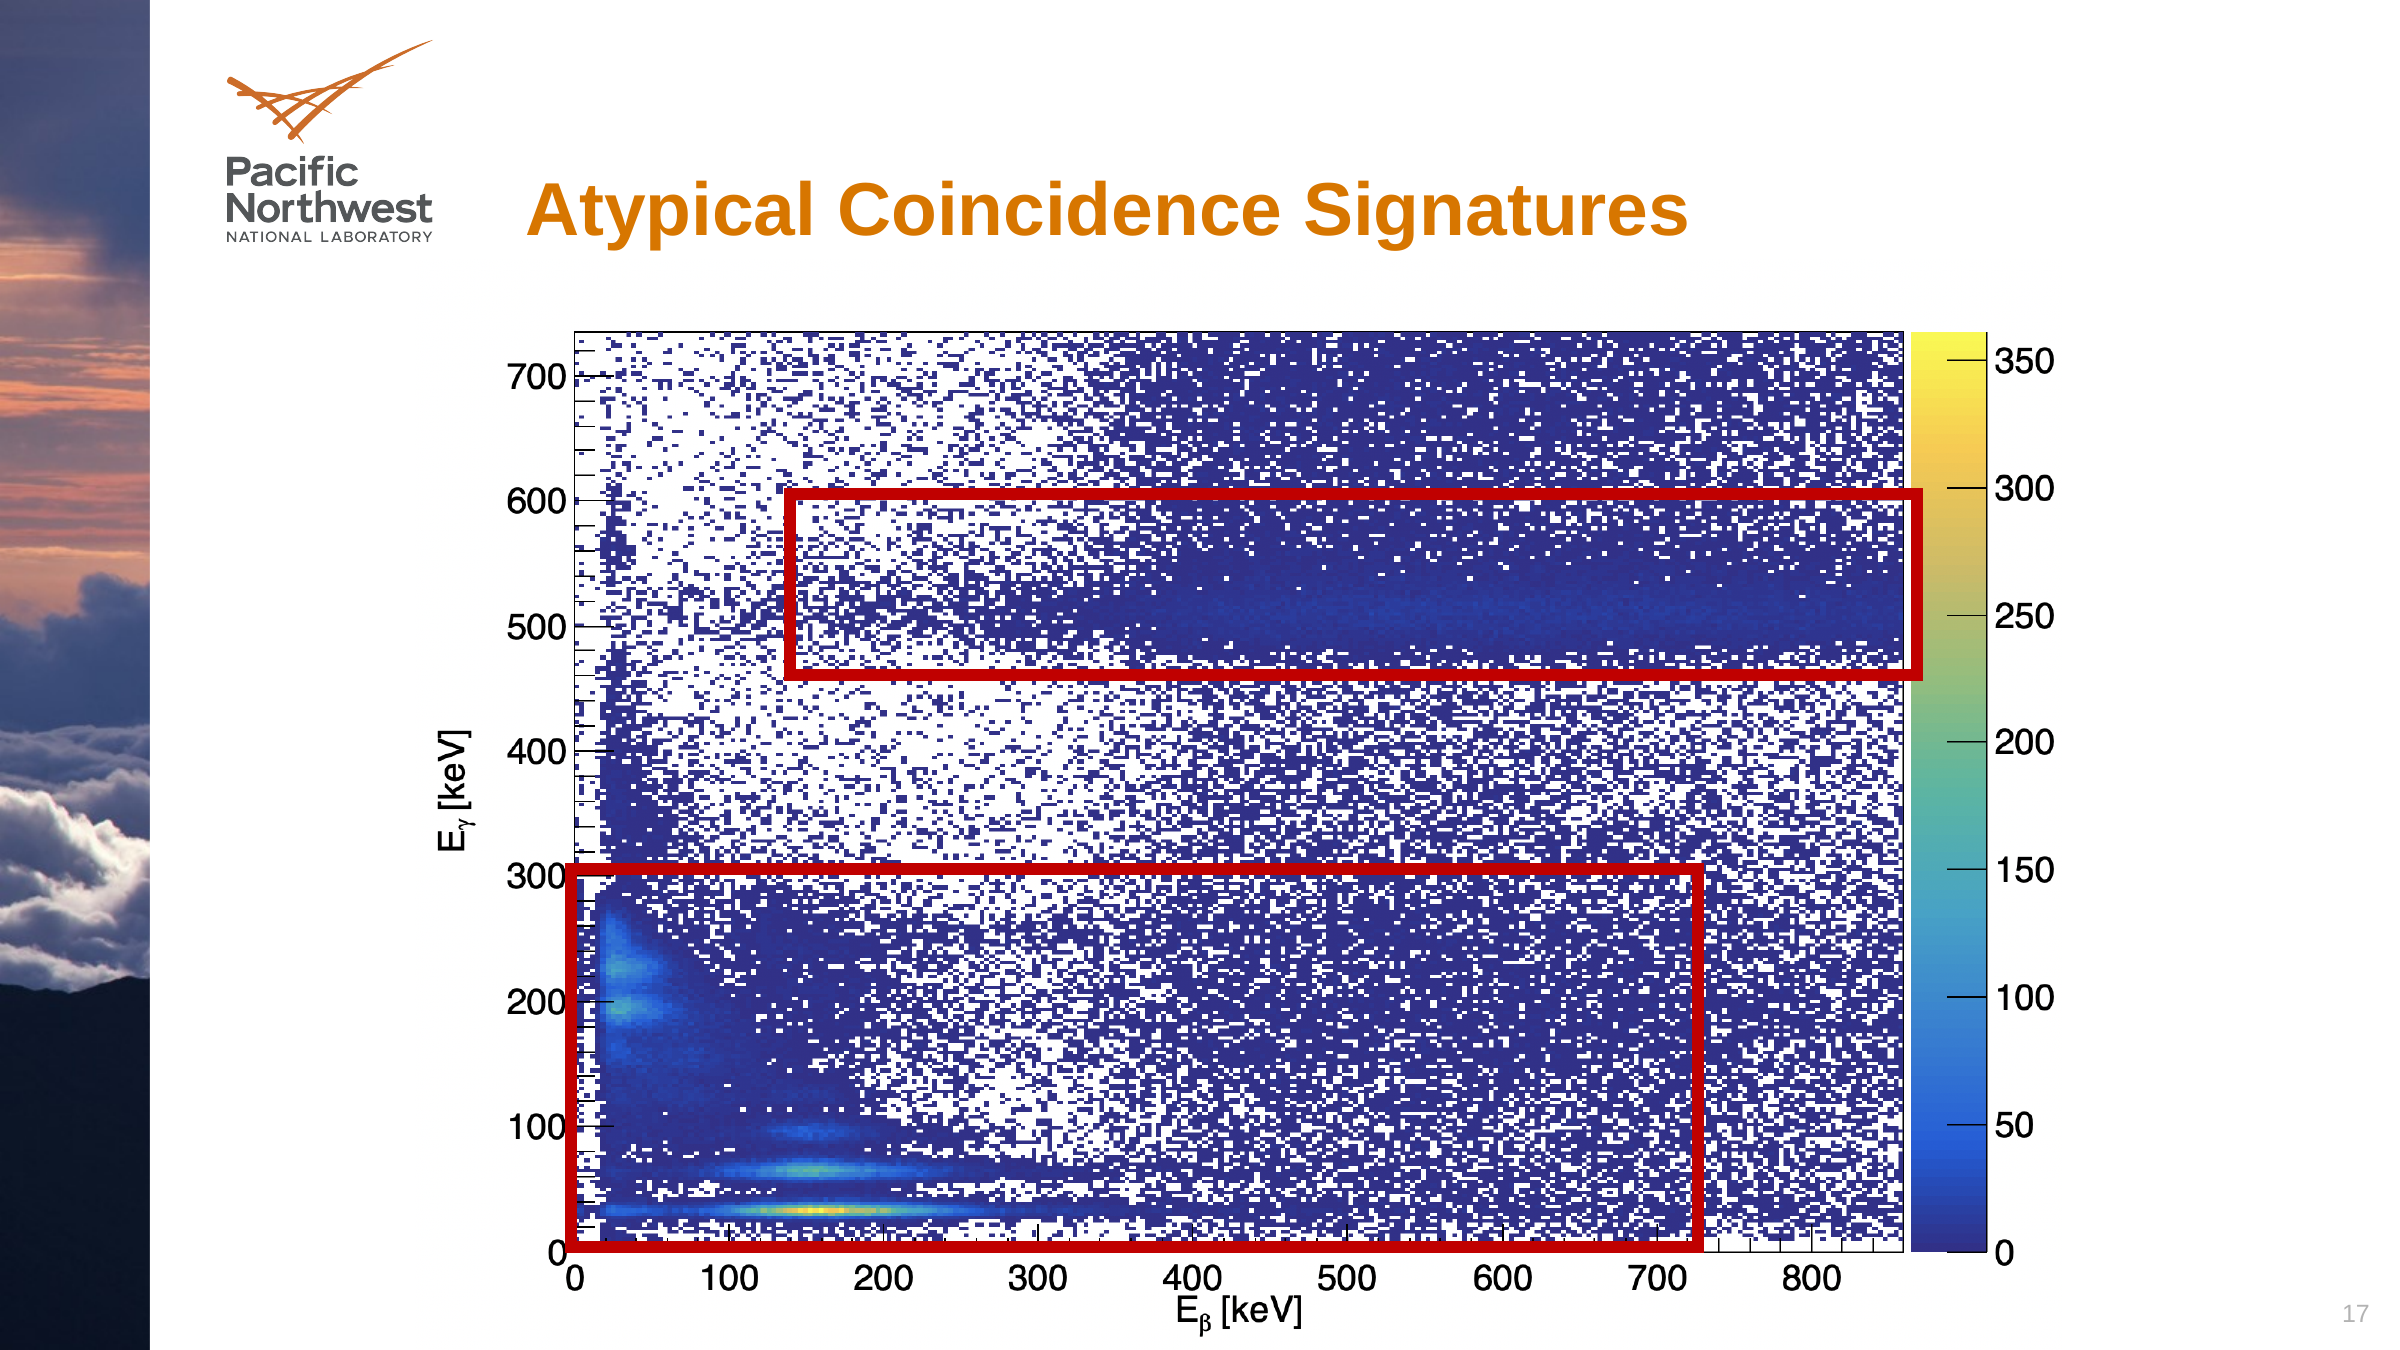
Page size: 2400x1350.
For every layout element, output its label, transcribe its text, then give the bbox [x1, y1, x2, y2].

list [415, 259, 2062, 1350]
slide_number 17 [2295, 1275, 2370, 1350]
picture [0, 0, 149, 1350]
picture [225, 38, 435, 244]
title Atypical Coincidence Signatures [525, 44, 2325, 260]
